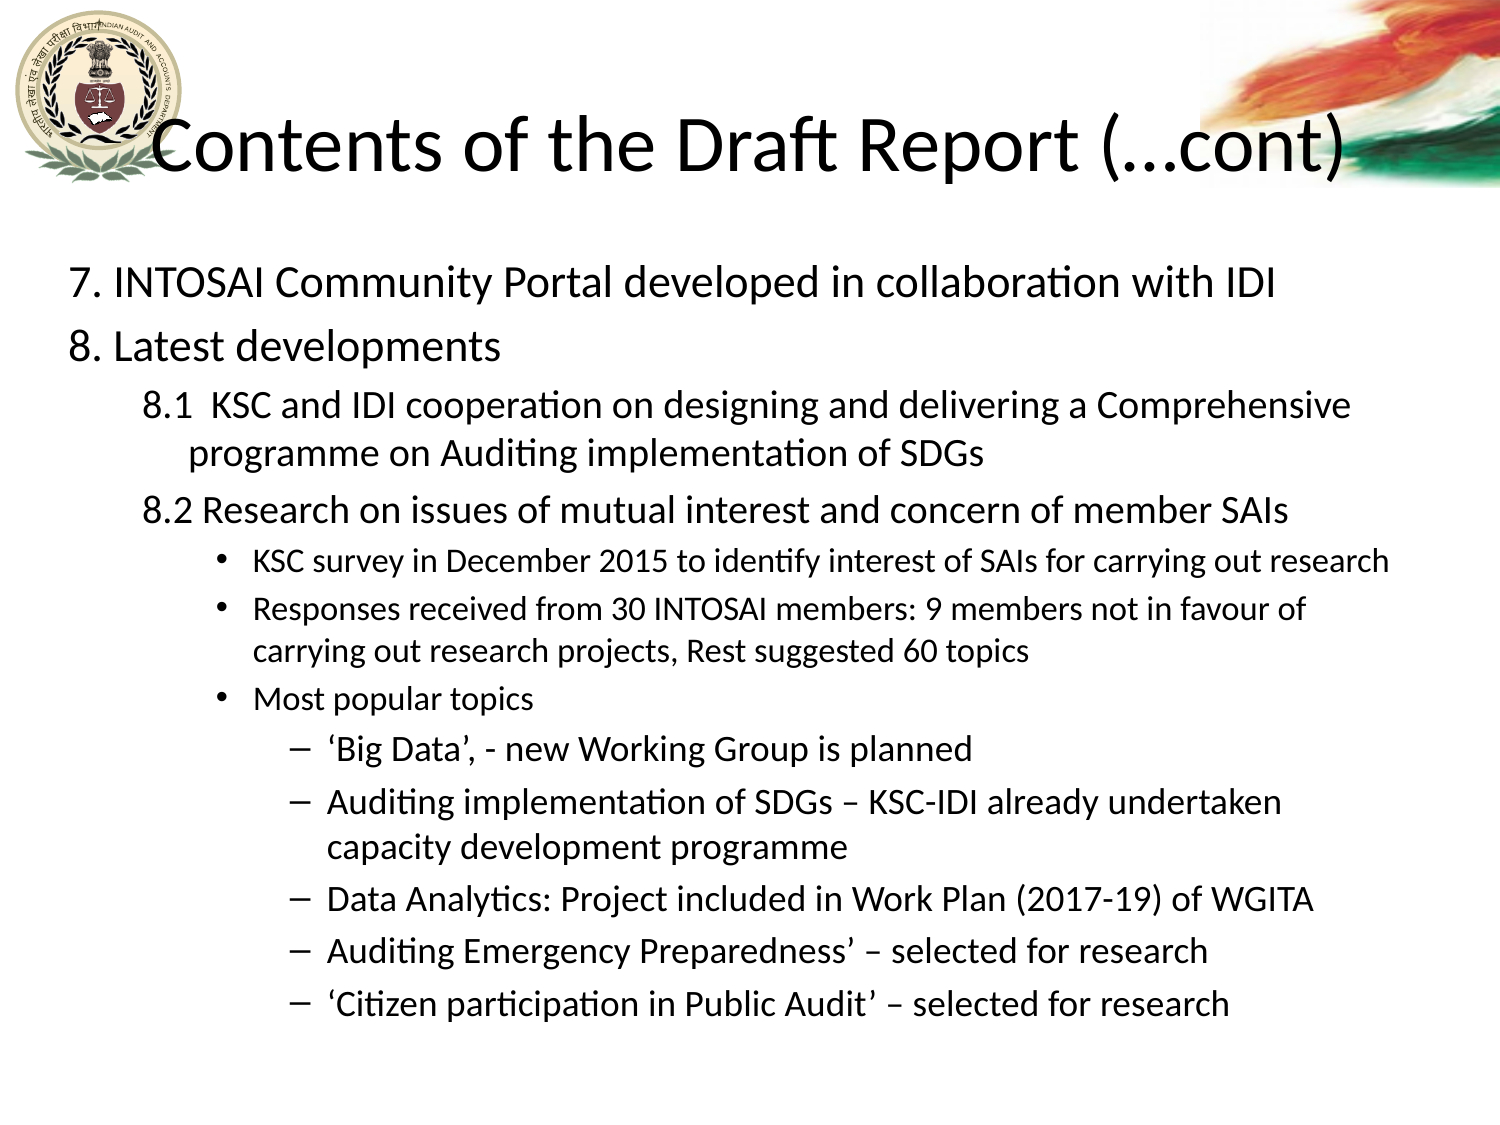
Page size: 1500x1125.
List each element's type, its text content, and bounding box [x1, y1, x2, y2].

title Contents of the Draft Report (…cont) [75, 45, 1425, 233]
list 7. INTOSAI Community Portal developed in collaboration with IDI 8. Latest developments 8.1 KSC and IDI cooperation on designing and delivering a Comprehensive programme on Auditing implementation of SDGs 8.2 Research on issues of mutual interest and concern of member SAIs KSC survey in December 2015 to identify interest of SAIs for carrying out research Responses received from 30 INTOSAI members: 9 members not in favour of carrying out research projects, Rest suggested 60 topics Most popular topics ‘Big Data’, - new Working Group is planned Auditing implementation of SDGs – KSC-IDI already undertaken capacity development programme Data Analytics: Project included in Work Plan (2017-19) of WGITA Auditing Emergency Preparedness’ – selected for research ‘Citizen participation in Public Audit’ – selected for research [53, 243, 1425, 1083]
picture [1200, 0, 1500, 188]
